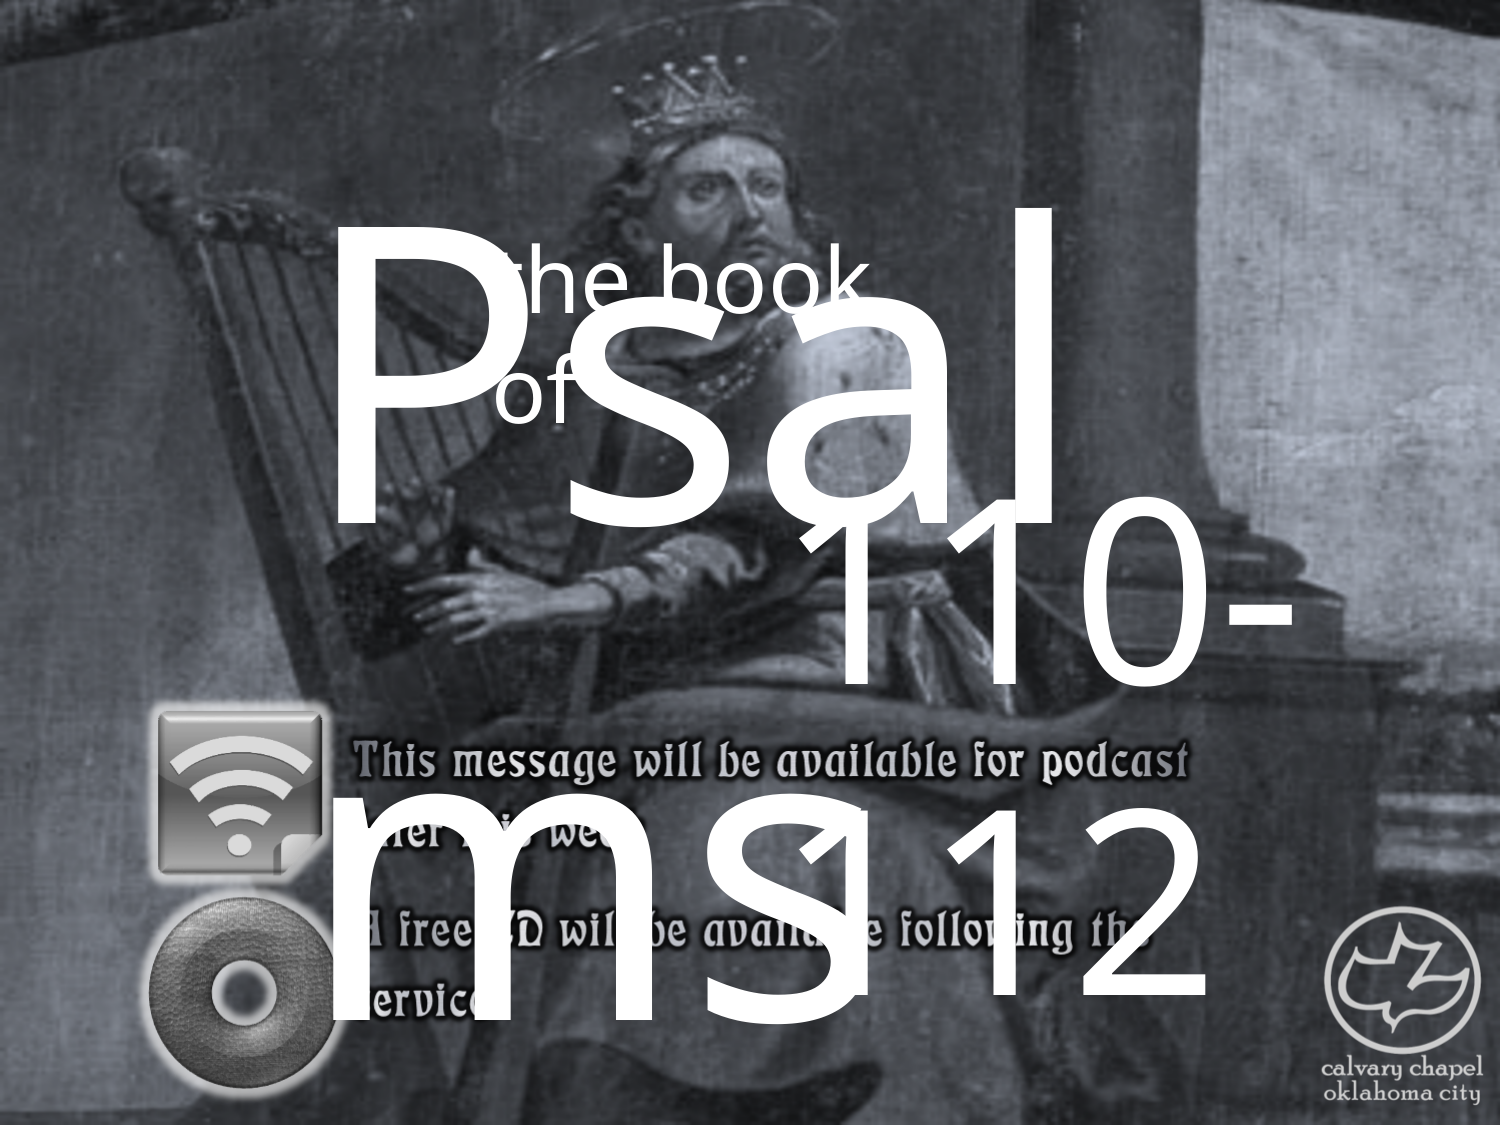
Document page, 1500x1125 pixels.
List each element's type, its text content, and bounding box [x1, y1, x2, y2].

text_box 110-112 [761, 419, 1375, 1054]
text_box Psalms [284, 101, 1370, 1111]
text_box the book of [476, 214, 895, 449]
picture [0, 0, 1500, 1125]
